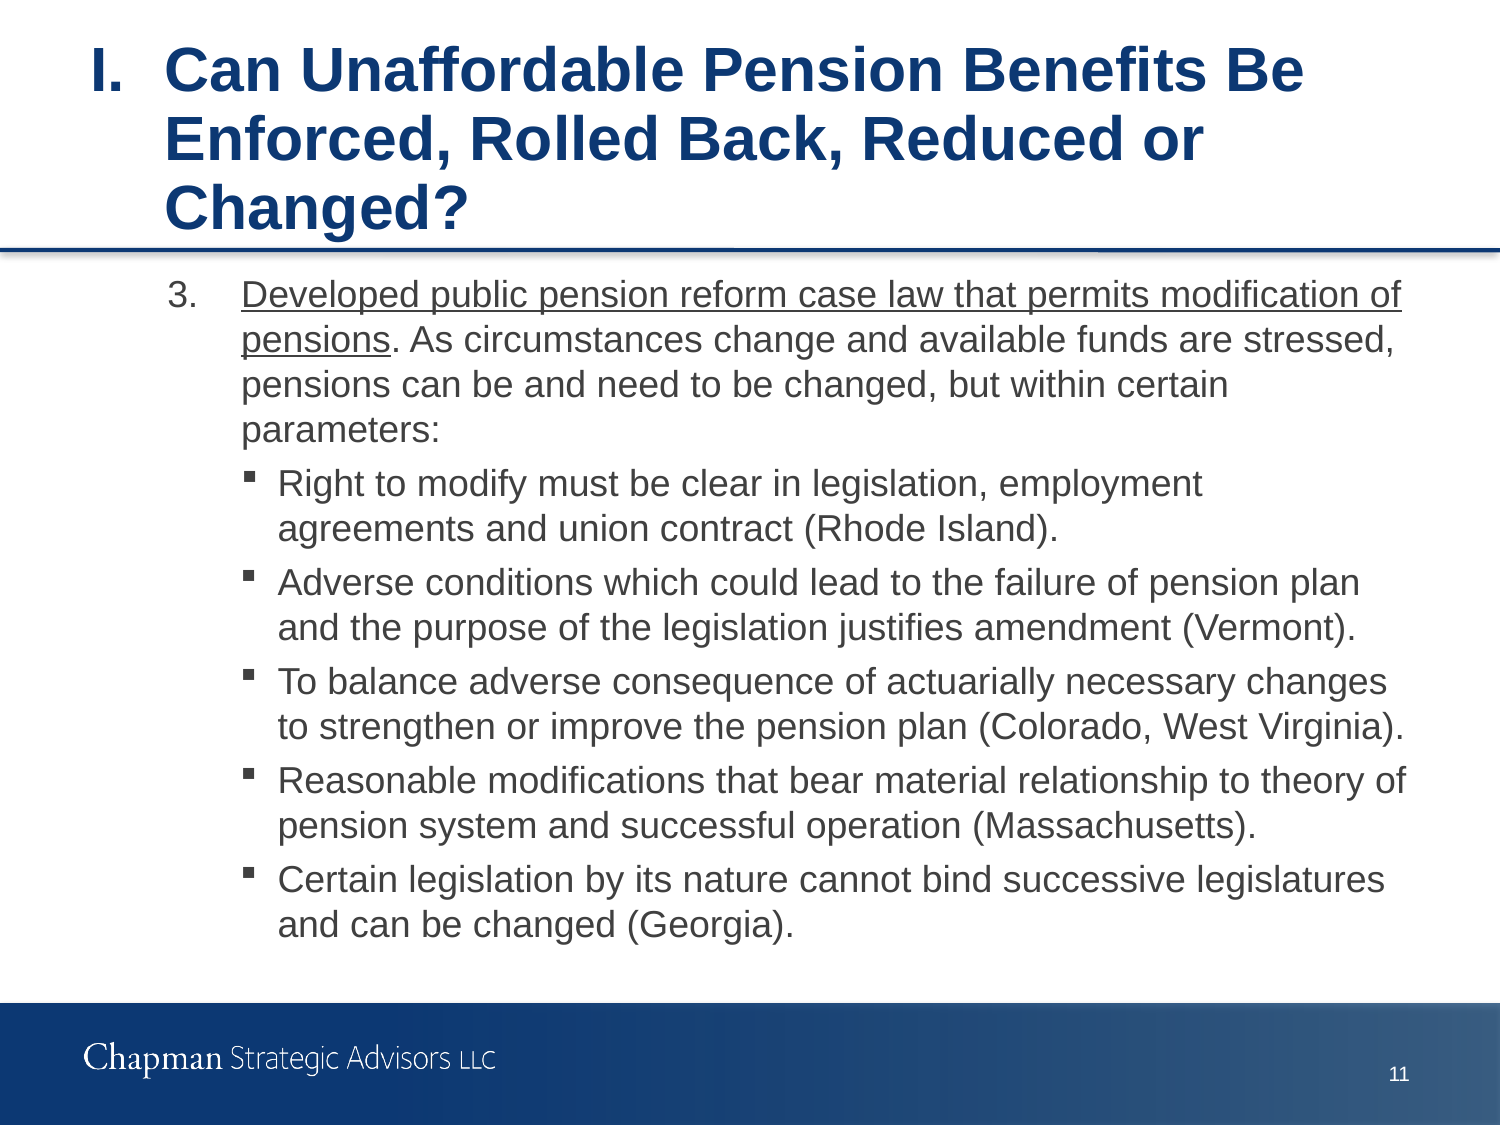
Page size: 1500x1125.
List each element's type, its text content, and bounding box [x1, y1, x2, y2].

title I. Can Unaffordable Pension Benefits Be Enforced, Rolled Back, Reduced or Changed? [75, 45, 1425, 233]
slide_number 10 [1074, 1052, 1425, 1113]
list 3. Developed public pension reform case law that permits modification of pensions. As circumstances change and available funds are stressed, pensions can be and need to be changed, but within certain parameters: Right to modify must be clear in legislation, employment agreements and union contract (Rhode Island). Adverse conditions which could lead to the failure of pension plan and the purpose of the legislation justifies amendment (Vermont). To balance adverse consequence of actuarially necessary changes to strengthen or improve the pension plan (Colorado, West Virginia). Reasonable modifications that bear material relationship to theory of pension system and successful operation (Massachusetts). Certain legislation by its nature cannot bind successive legislatures and can be changed (Georgia). [74, 262, 1426, 1006]
